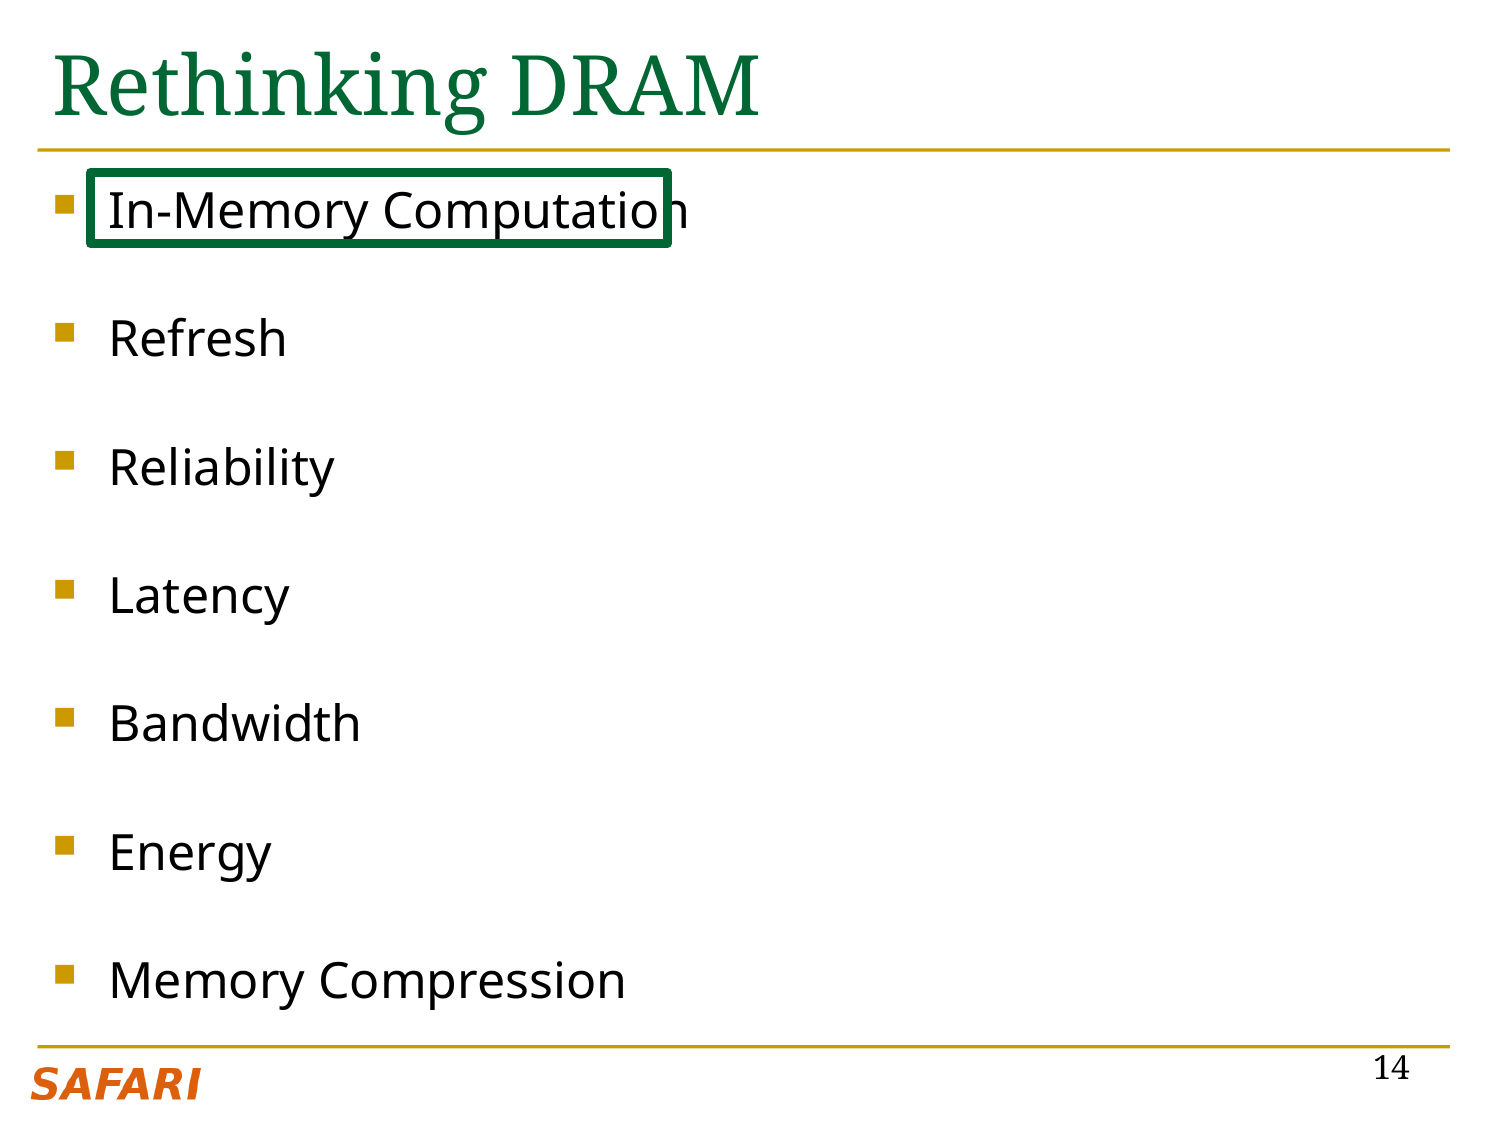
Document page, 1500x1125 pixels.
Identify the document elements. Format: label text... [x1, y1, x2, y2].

title Rethinking DRAM [37, 24, 1500, 201]
slide_number 14 [1074, 1023, 1426, 1100]
picture [29, 1058, 207, 1110]
list In-Memory Computation Refresh Reliability Latency Bandwidth Energy Memory Compression [37, 170, 1451, 1012]
text_box [88, 171, 669, 246]
